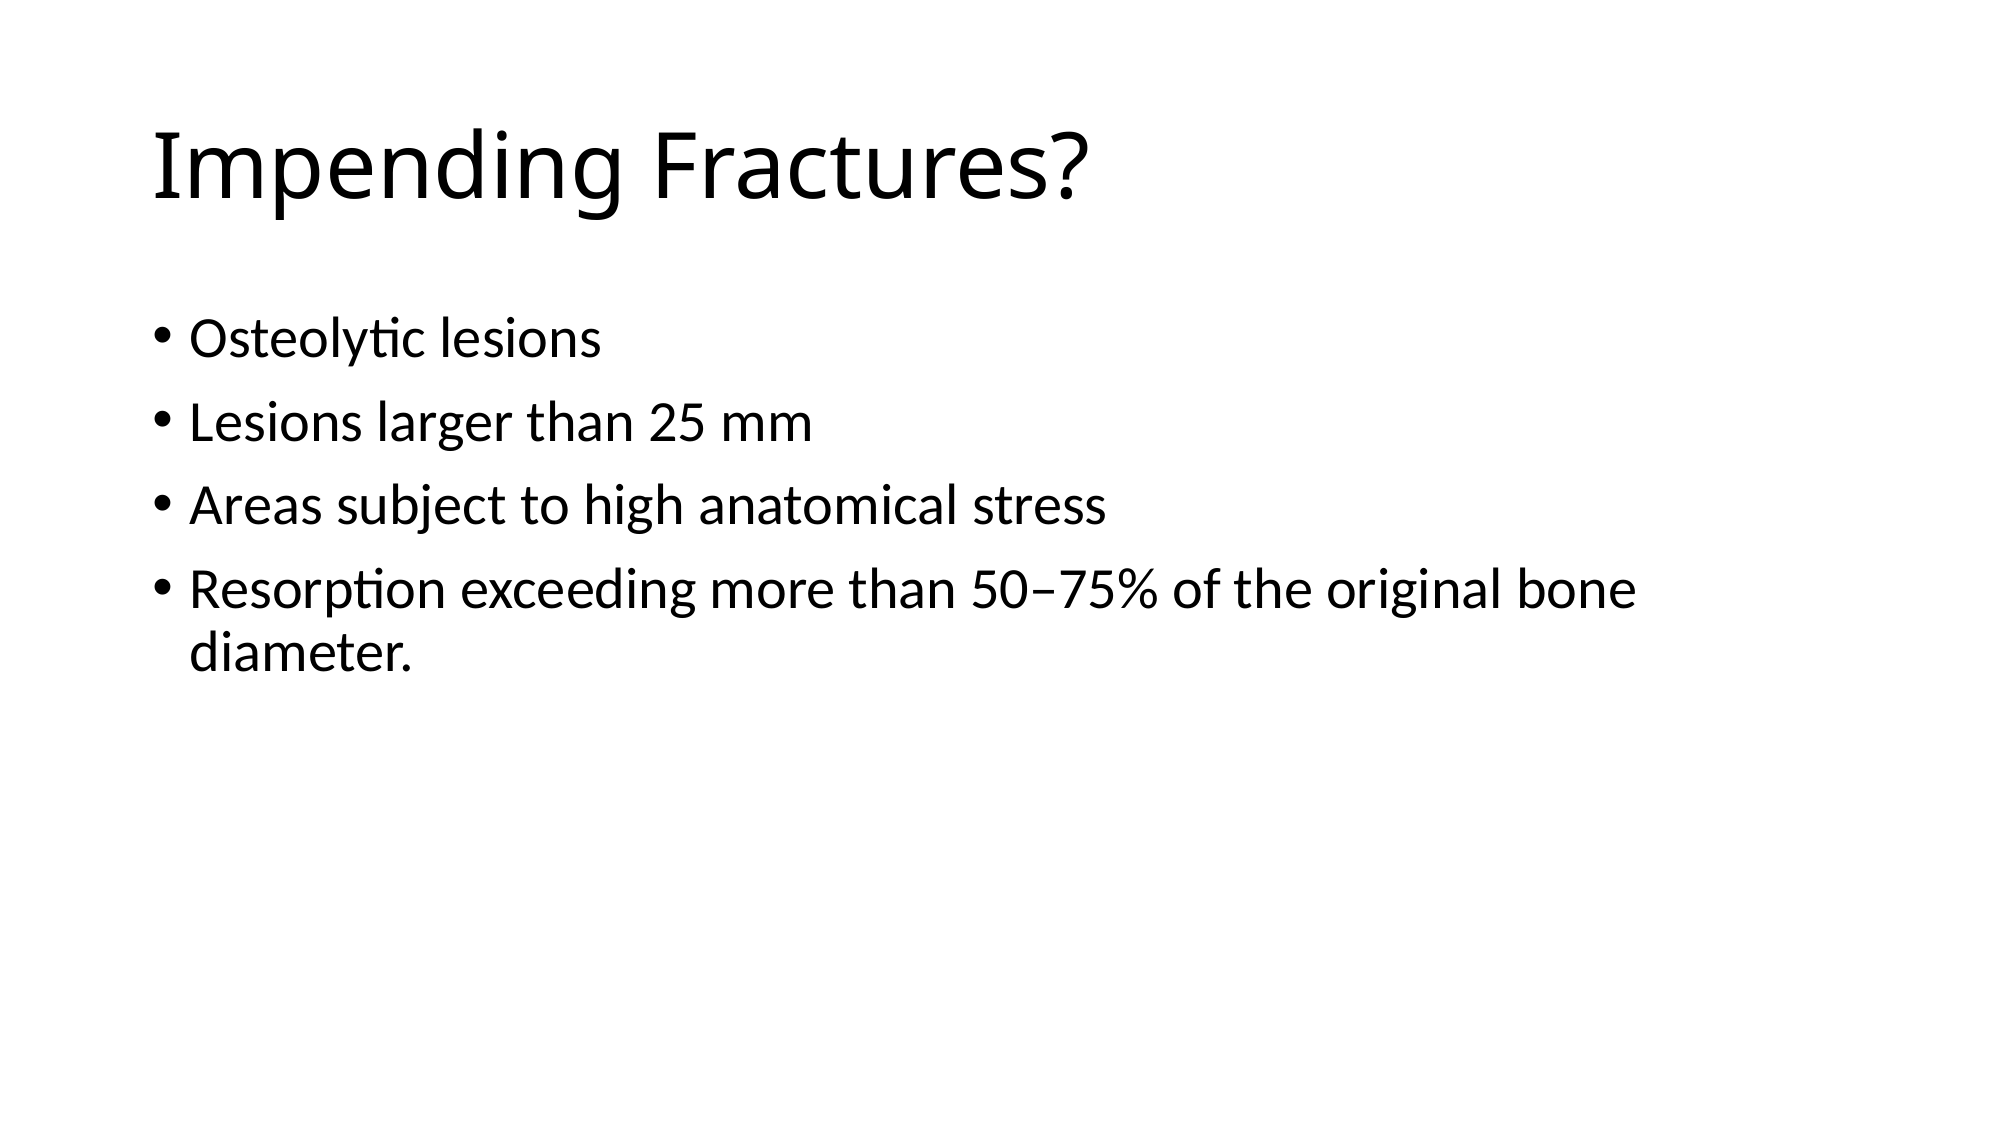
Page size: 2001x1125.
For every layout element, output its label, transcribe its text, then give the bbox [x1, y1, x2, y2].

list Osteolytic lesions Lesions larger than 25 mm Areas subject to high anatomical stress Resorption exceeding more than 50–75% of the original bone diameter. [137, 299, 1863, 1014]
title Impending Fractures? [137, 59, 1863, 278]
